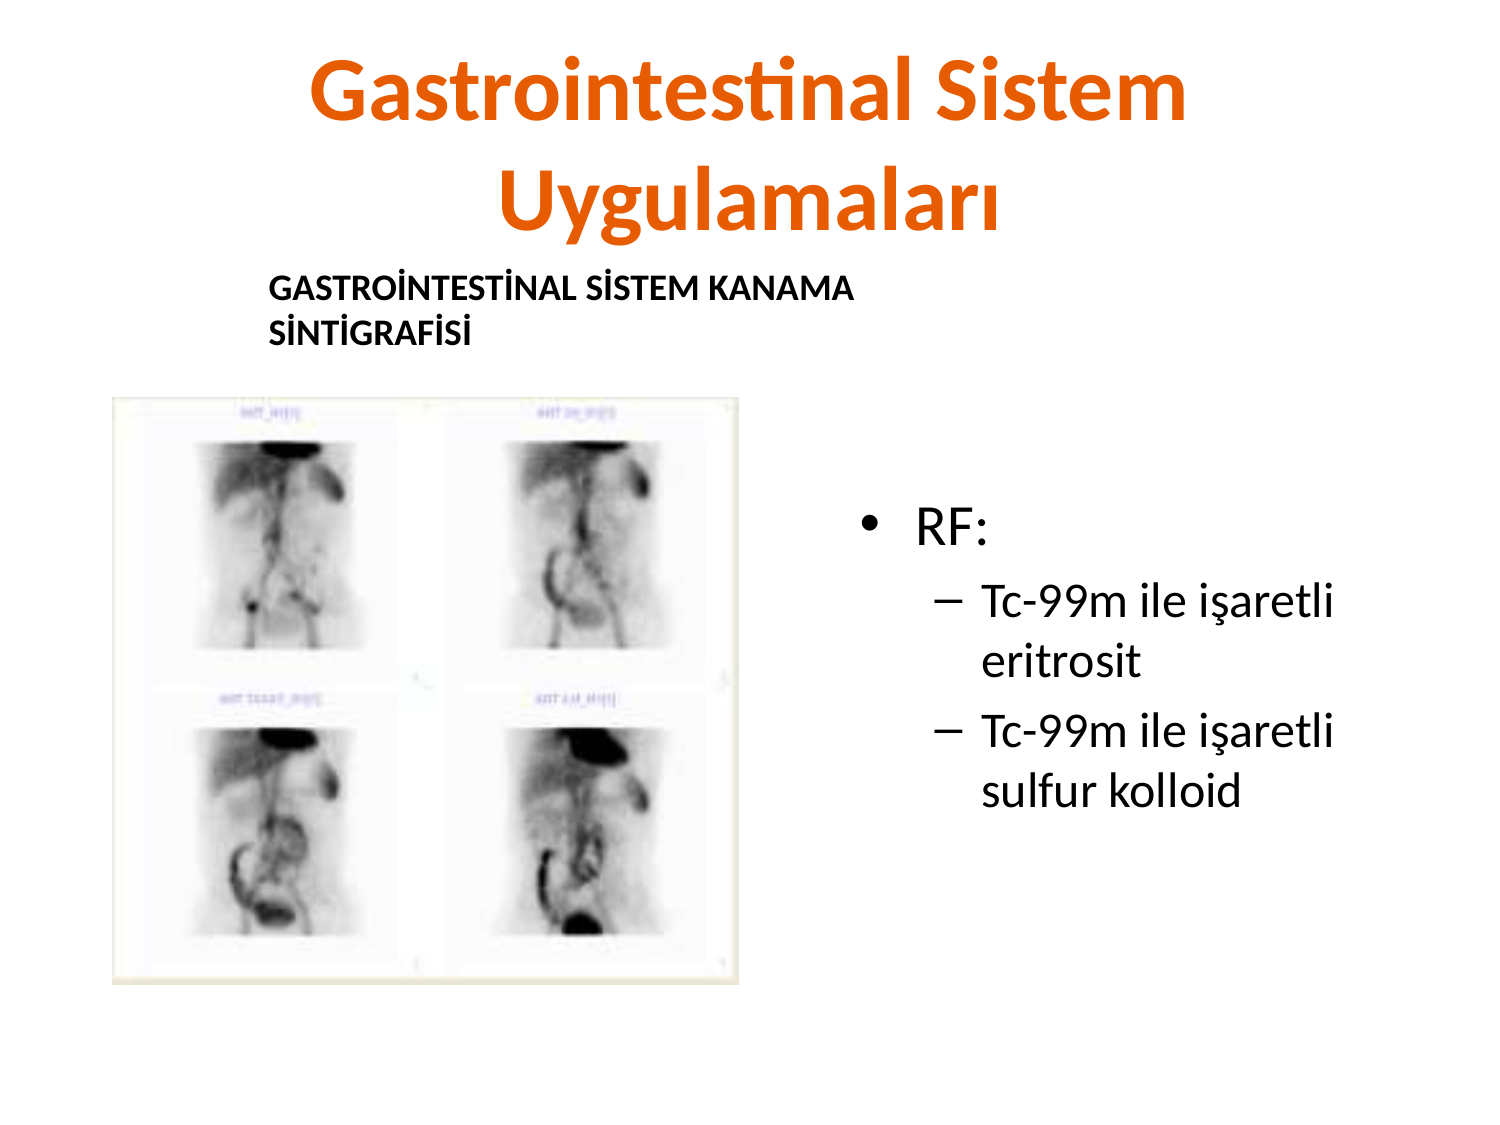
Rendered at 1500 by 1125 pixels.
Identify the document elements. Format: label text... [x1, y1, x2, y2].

picture [111, 396, 739, 985]
list RF: Tc-99m ile işaretli eritrosit Tc-99m ile işaretli sulfur kolloid [844, 479, 1445, 517]
text_box GASTROİNTESTİNAL SİSTEM KANAMA SİNTİGRAFİSİ [253, 255, 927, 361]
title Gastrointestinal Sistem Uygulamaları [75, 45, 1425, 233]
